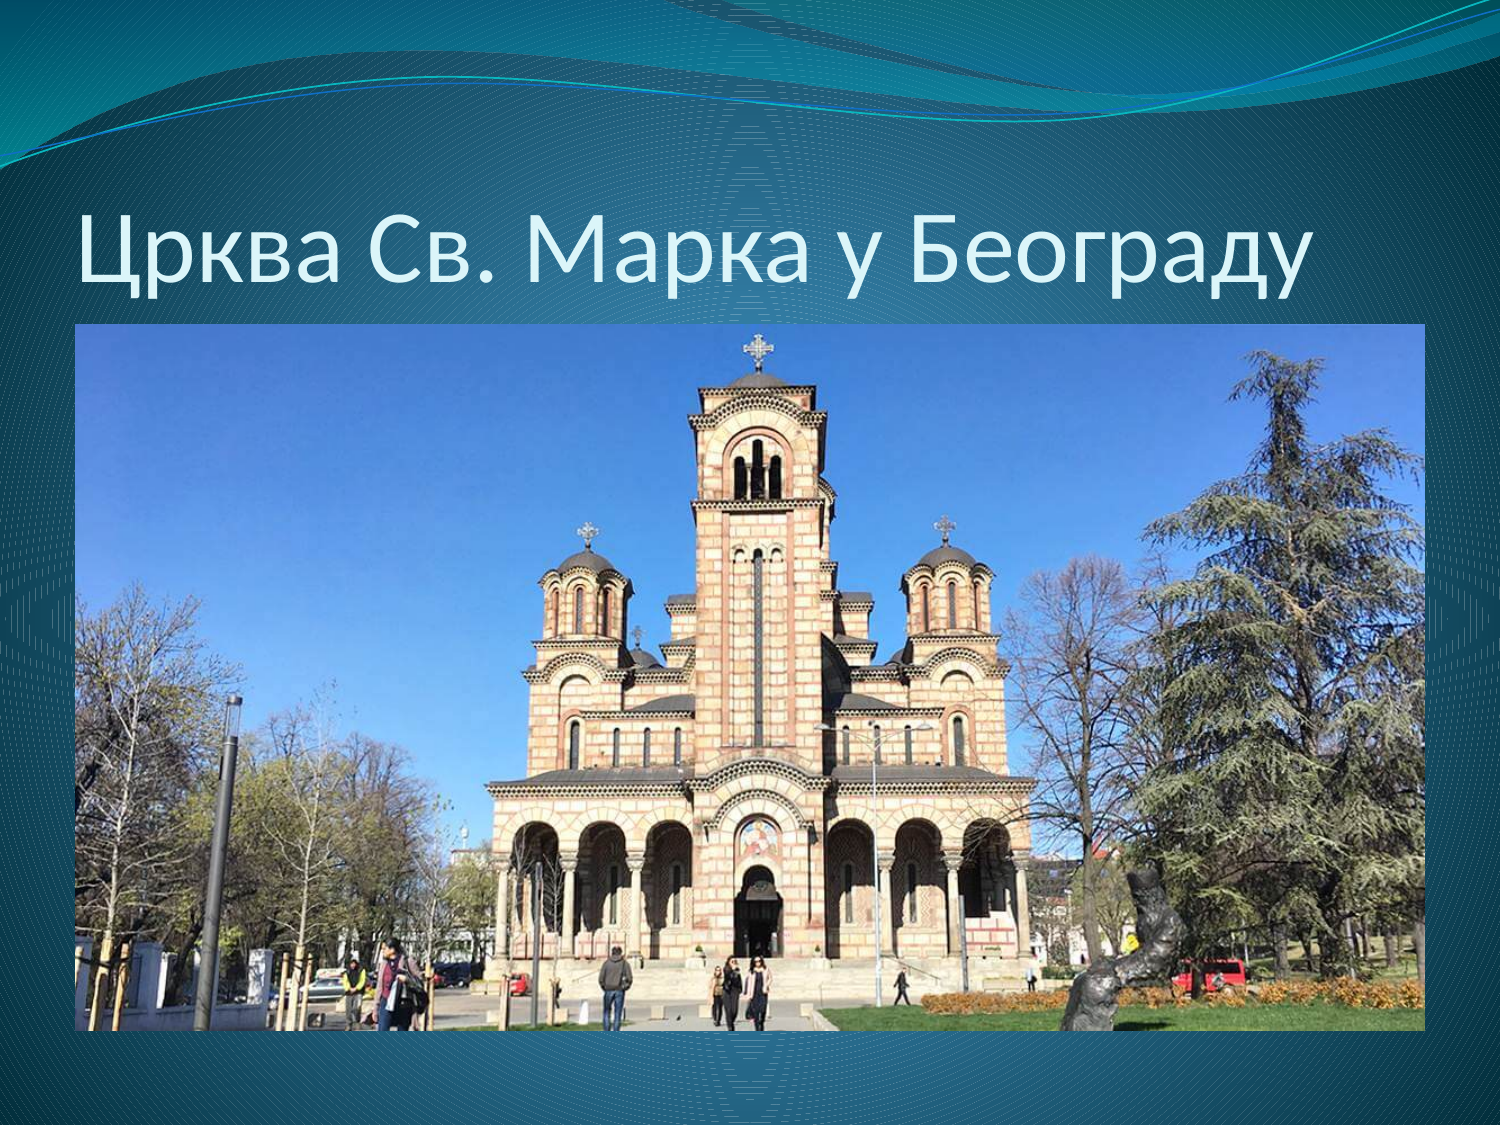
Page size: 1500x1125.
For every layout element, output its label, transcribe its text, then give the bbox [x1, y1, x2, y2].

title Црква Св. Марка у Београду [75, 115, 1425, 303]
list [74, 323, 1426, 1031]
